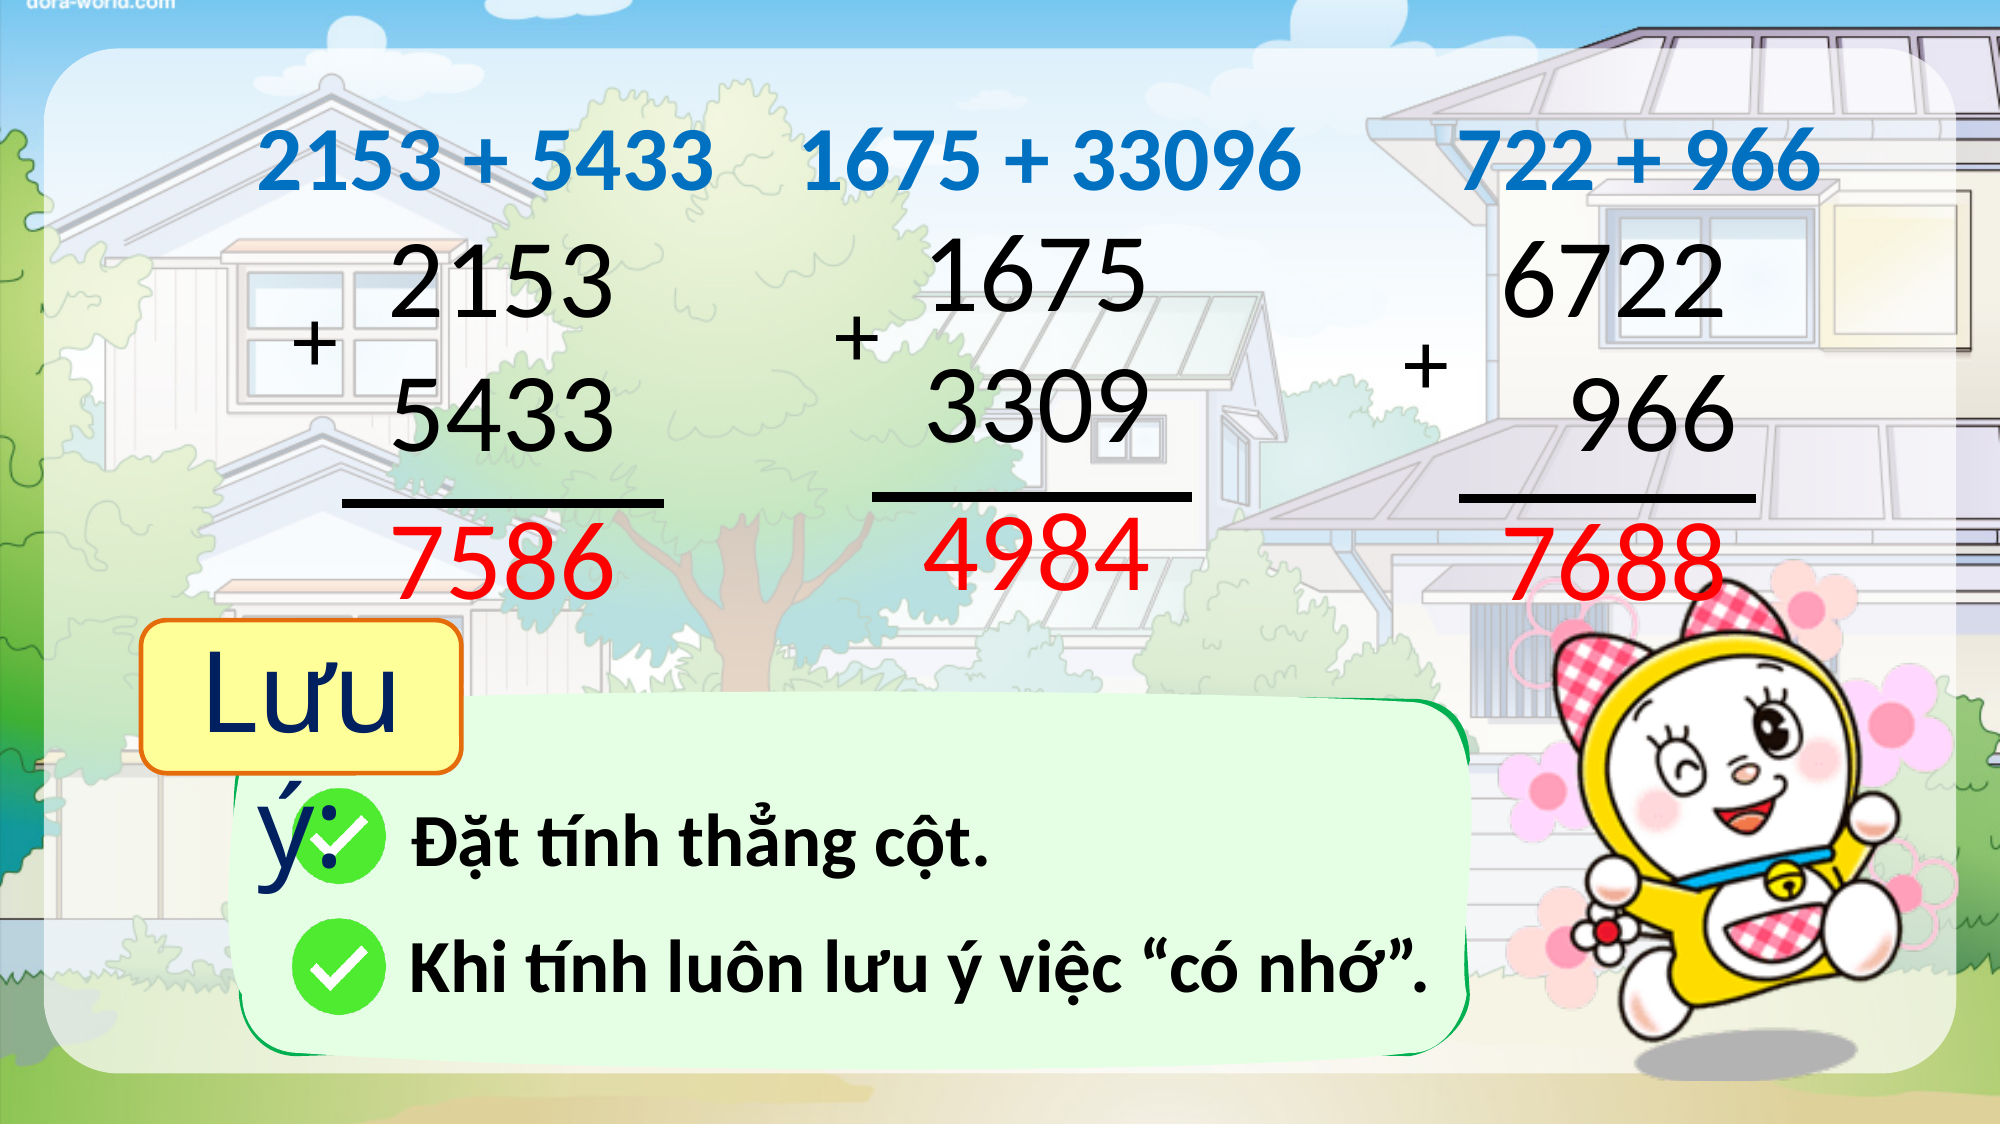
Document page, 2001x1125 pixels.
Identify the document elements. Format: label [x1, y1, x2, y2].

picture [0, 0, 2001, 1124]
text_box [140, 612, 462, 774]
text_box [215, 197, 688, 504]
text_box [241, 701, 1473, 1054]
text_box [1326, 197, 1787, 499]
text_box [756, 191, 1211, 498]
